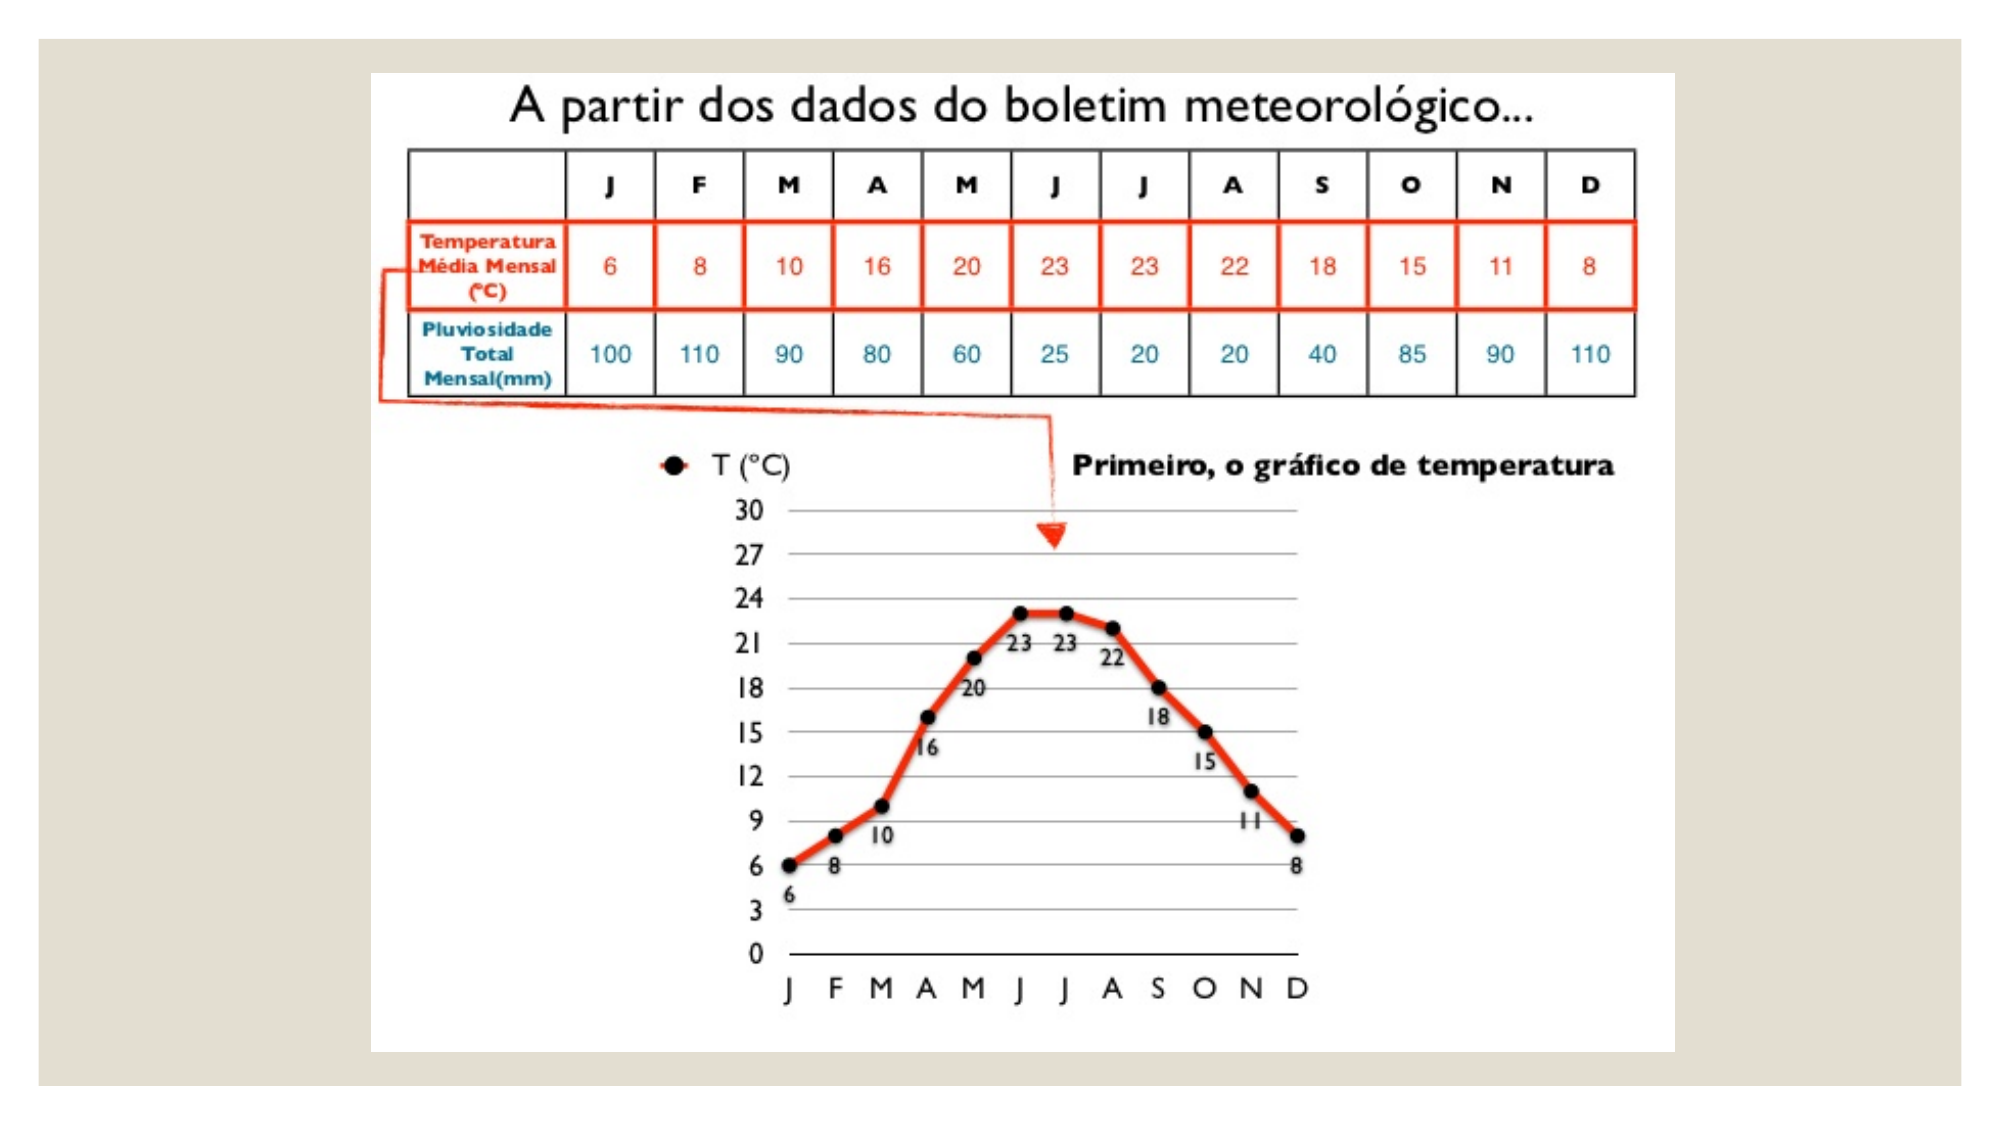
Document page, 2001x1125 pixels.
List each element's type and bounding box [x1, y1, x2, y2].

picture [371, 73, 1675, 1052]
